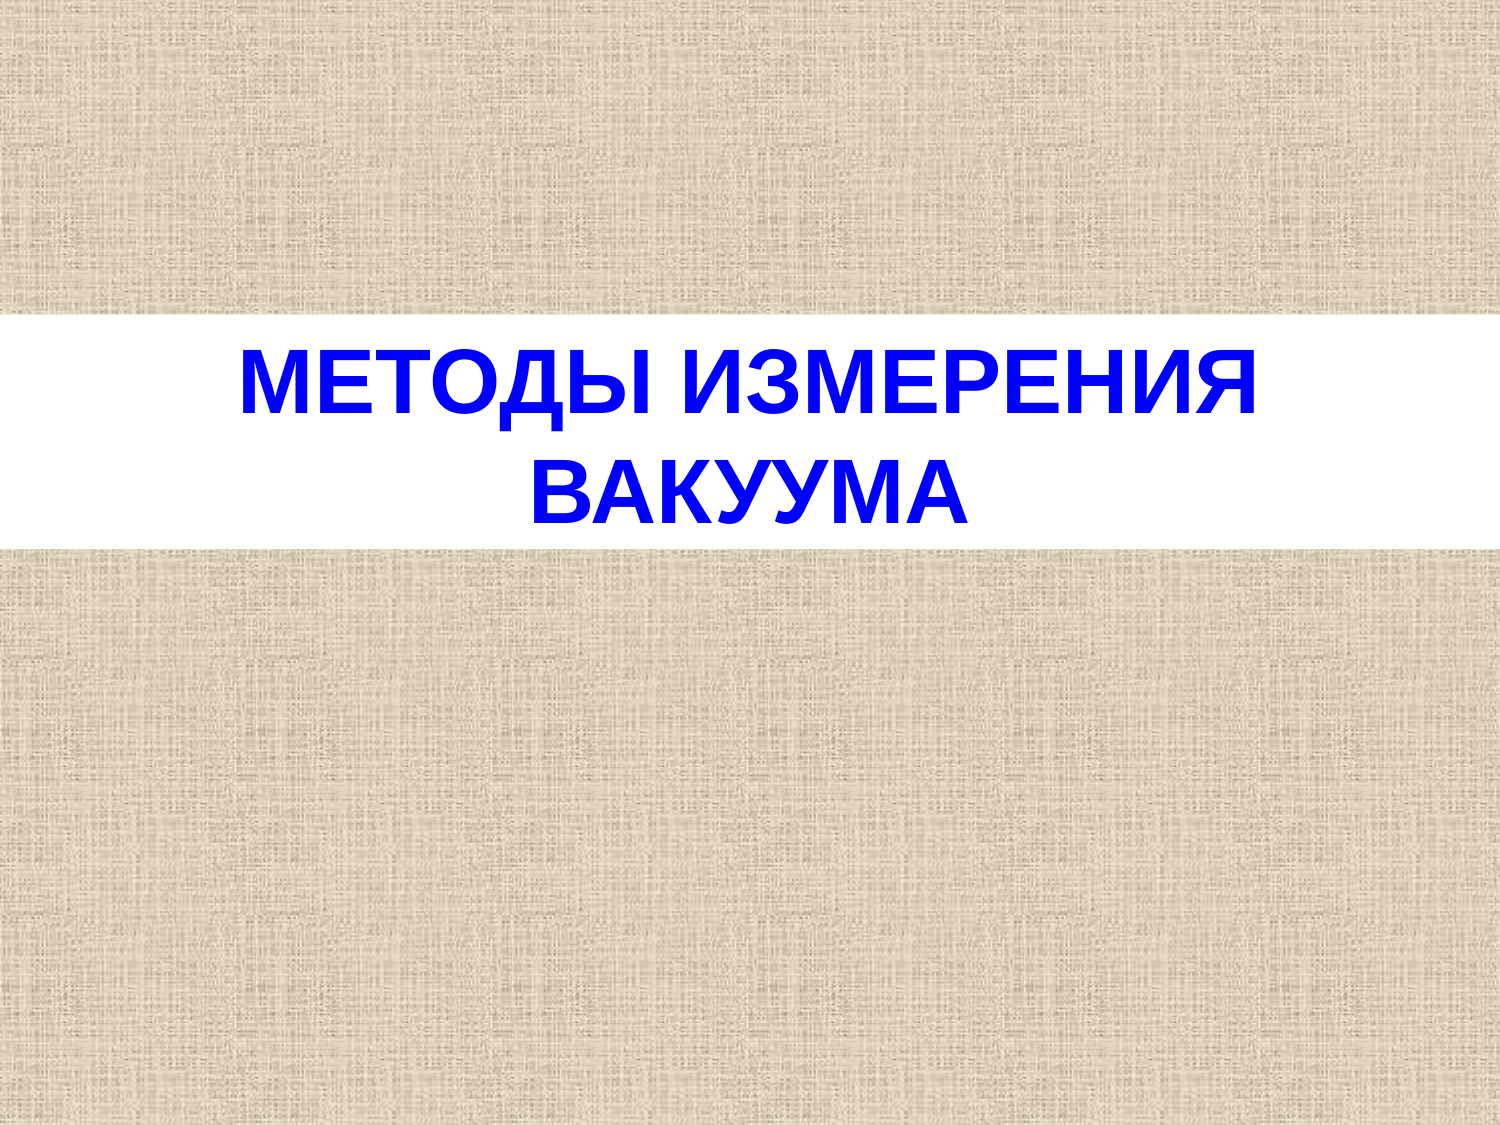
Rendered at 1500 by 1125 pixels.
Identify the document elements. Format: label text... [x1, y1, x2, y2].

picture [0, 549, 1500, 1125]
text_box МЕТОДЫ ИЗМЕРЕНИЯ ВАКУУМА [0, 314, 1500, 549]
picture [0, 0, 1500, 314]
